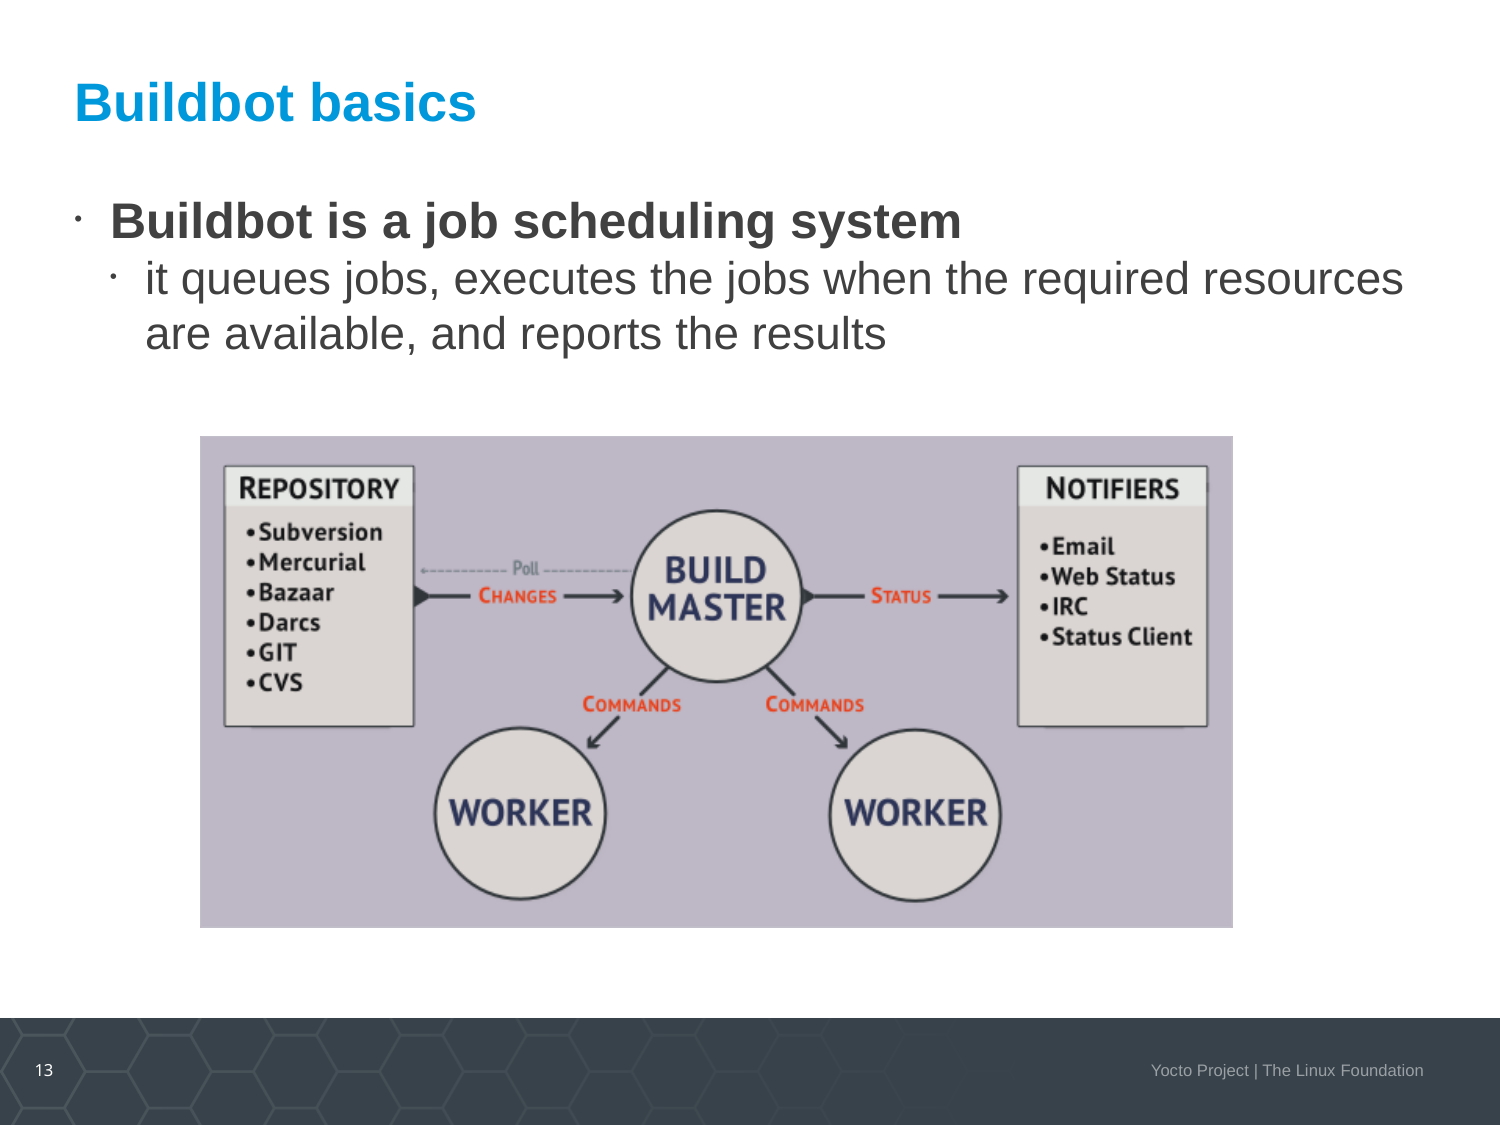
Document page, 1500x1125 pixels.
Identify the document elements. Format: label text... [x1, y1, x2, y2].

text_box Buildbot basics [74, 66, 1424, 188]
text_box Buildbot is a job scheduling system it queues jobs, executes the jobs when the required resources are available, and reports the results [74, 188, 1424, 851]
picture [0, 0, 1500, 1125]
